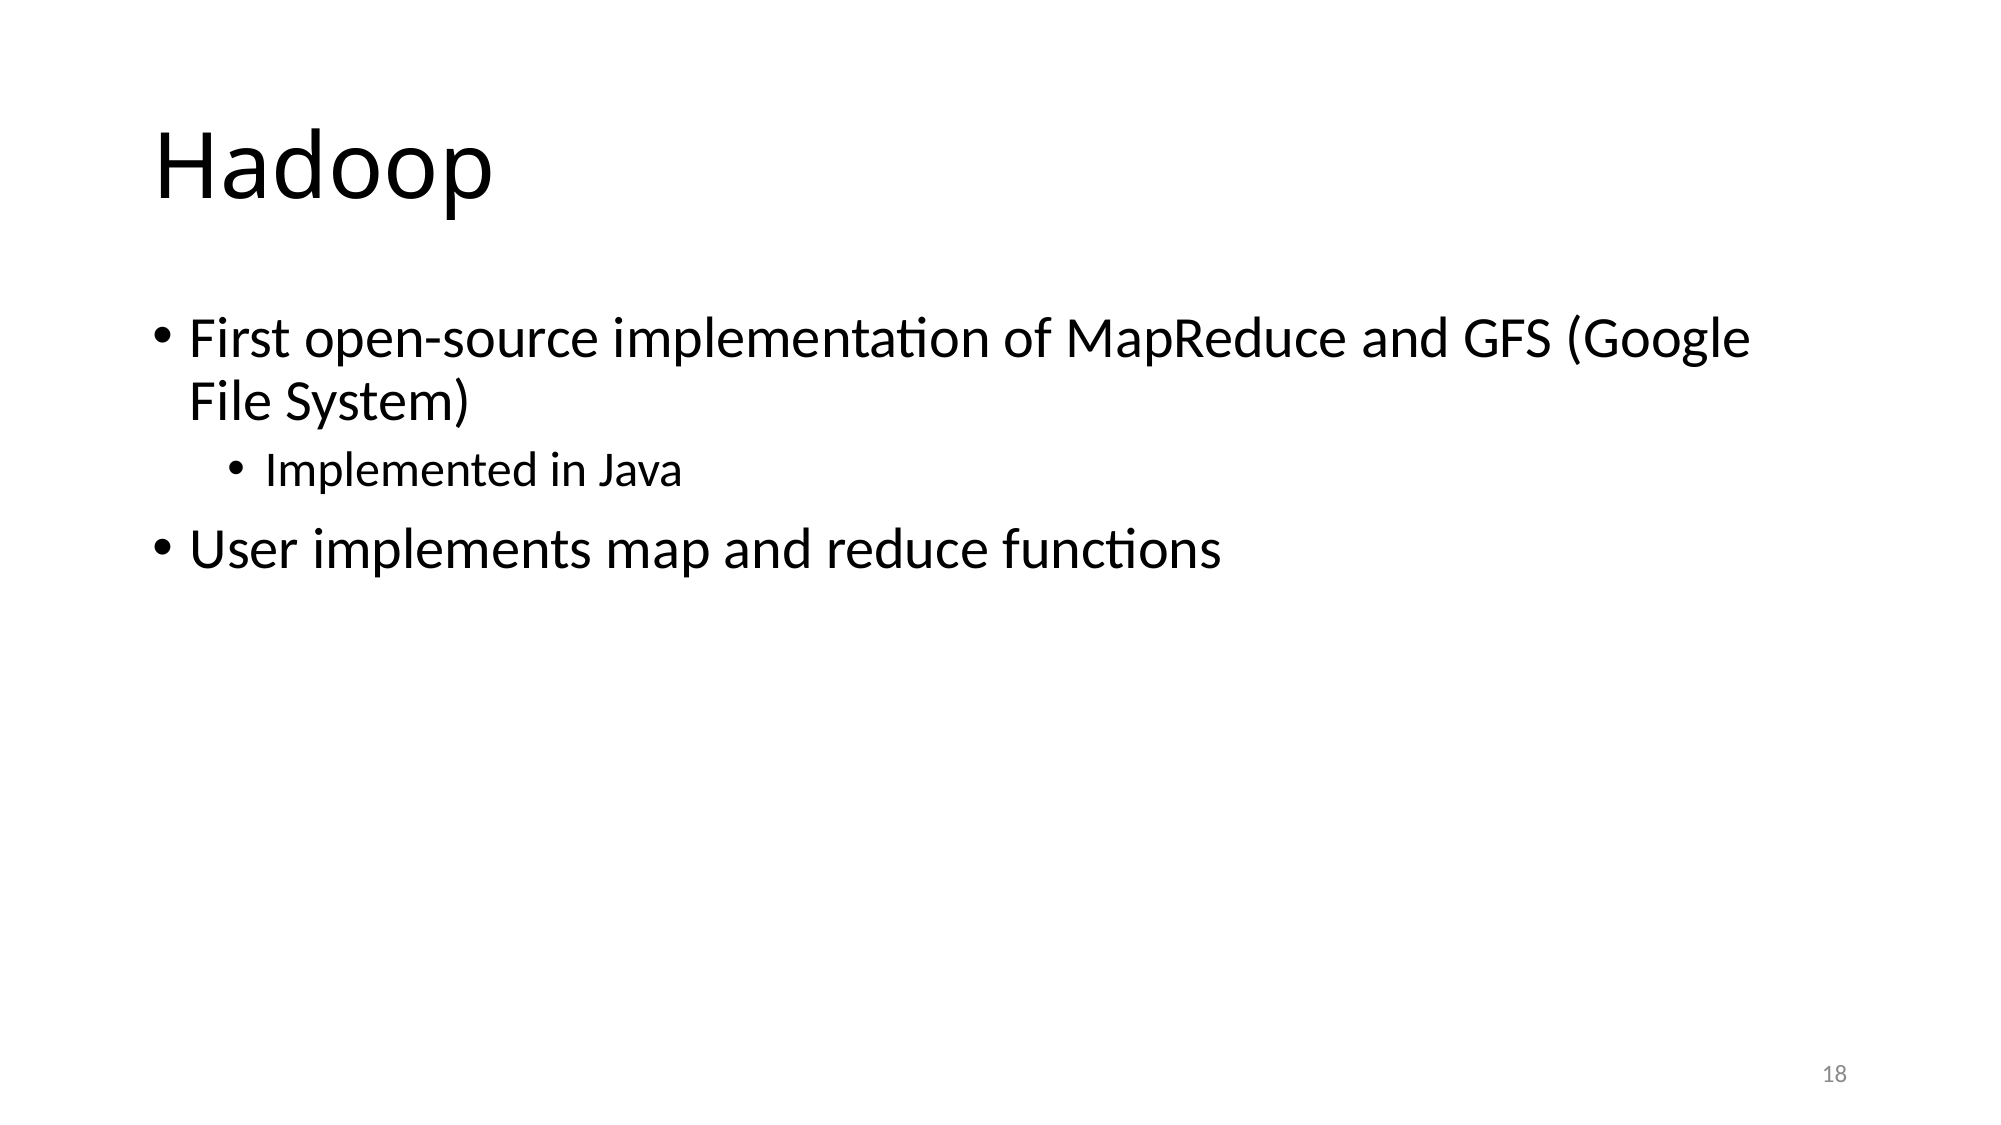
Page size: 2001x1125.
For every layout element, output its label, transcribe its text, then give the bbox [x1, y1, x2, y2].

slide_number 18 [1412, 1042, 1863, 1103]
title Hadoop [137, 59, 1863, 278]
list First open-source implementation of MapReduce and GFS (Google File System) Implemented in Java User implements map and reduce functions [137, 299, 1863, 1014]
